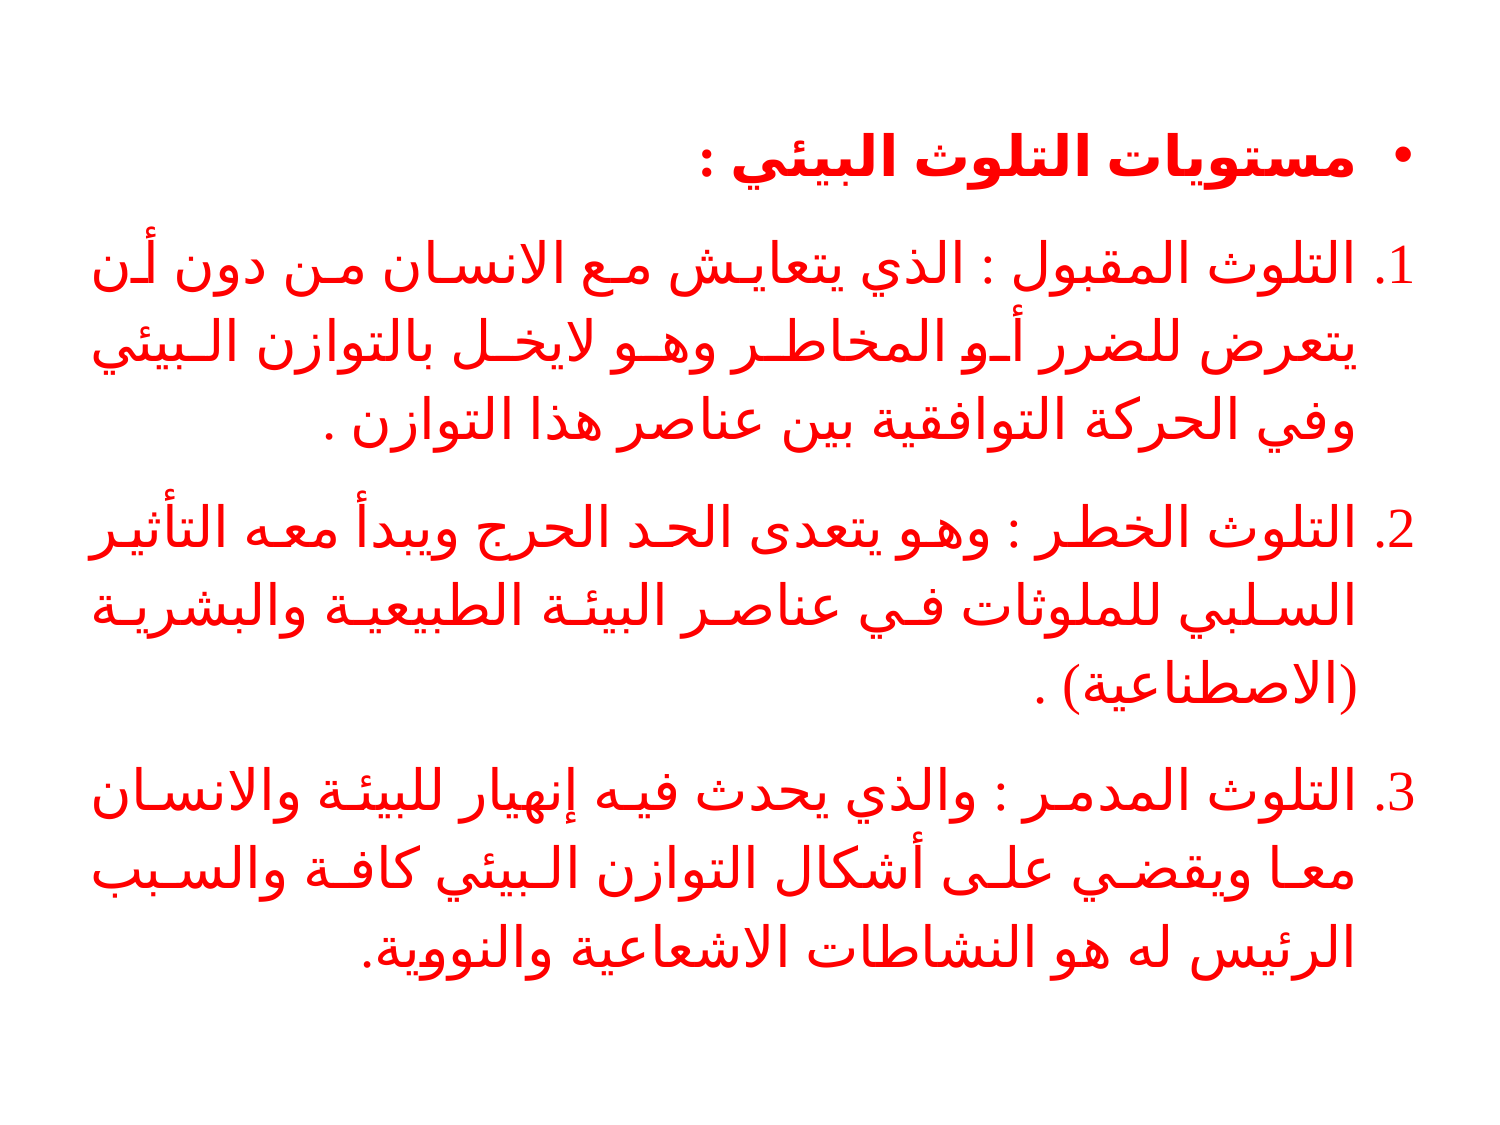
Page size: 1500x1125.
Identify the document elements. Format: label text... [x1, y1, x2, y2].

list مستويات التلوث البيئي : التلوث المقبول : الذي يتعايش مع الانسان من دون أن يتعرض للضرر أو المخاطر وهو لايخل بالتوازن البيئي وفي الحركة التوافقية بين عناصر هذا التوازن . التلوث الخطر : وهو يتعدى الحد الحرج ويبدأ معه التأثير السلبي للملوثات في عناصر البيئة الطبيعية والبشرية (الاصطناعية) . التلوث المدمر : والذي يحدث فيه إنهيار للبيئة والانسان معا ويقضي على أشكال التوازن البيئي كافة والسبب الرئيس له هو النشاطات الاشعاعية والنووية. [75, 101, 1425, 1005]
